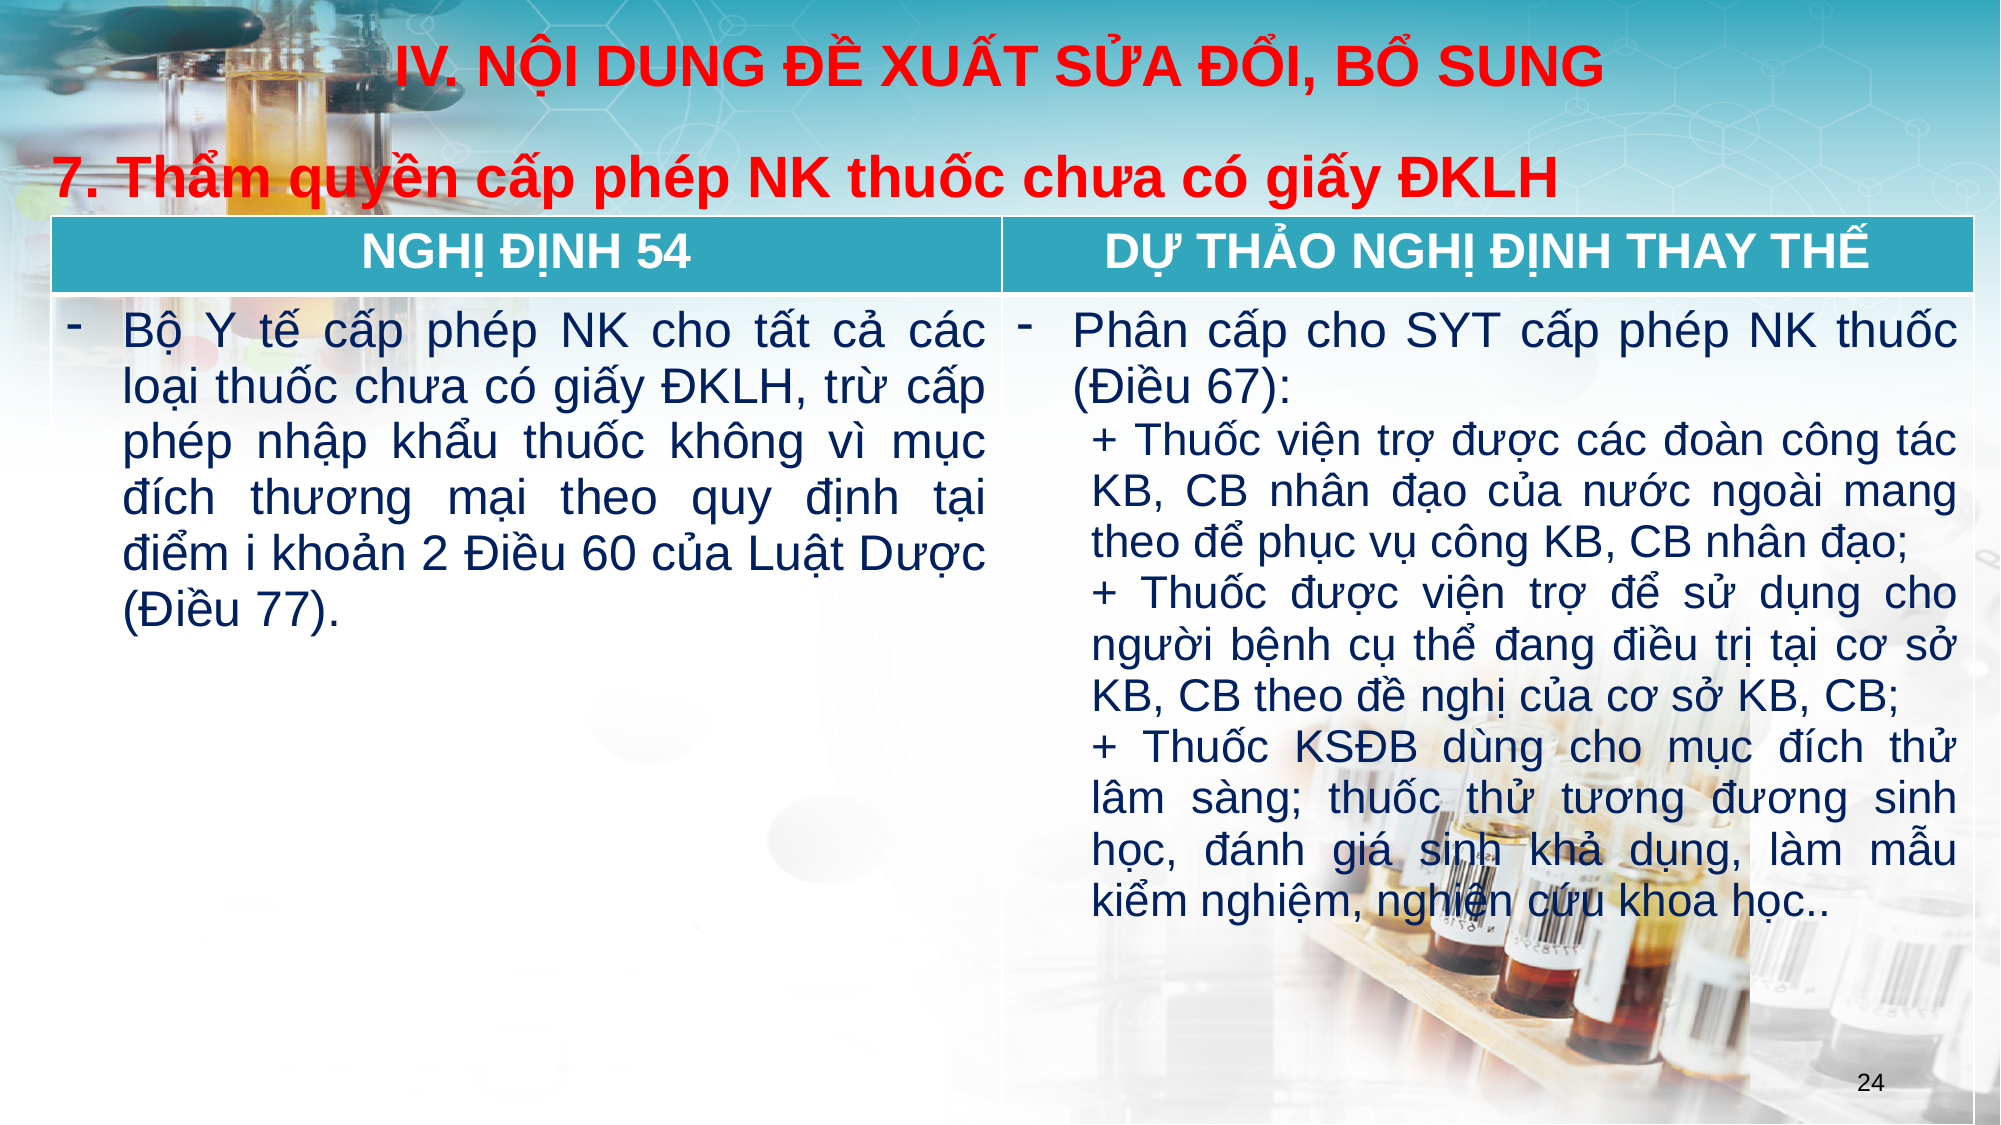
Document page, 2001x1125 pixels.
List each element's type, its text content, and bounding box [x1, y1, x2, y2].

picture [1223, 585, 1751, 1125]
table_cell Phân cấp cho SYT cấp phép NK thuốc (Điều 67): + Thuốc viện trợ được các đoàn công tác KB, CB nhân đạo của nước ngoài mang theo để phục vụ công KB, CB nhân đạo; + Thuốc được viện trợ để sử dụng cho người bệnh cụ thể đang điều trị tại cơ sở KB, CB theo đề nghị của cơ sở KB, CB; + Thuốc KSĐB dùng cho mục đích thử lâm sàng; thuốc thử tương đương sinh học, đánh giá sinh khả dụng, làm mẫu kiểm nghiệm, nghiên cứu khoa học.. [1003, 297, 1973, 1124]
text_box IV. NỘI DUNG ĐỀ XUẤT SỬA ĐỔI, BỔ SUNG [351, 21, 1649, 106]
text_box 7. Thẩm quyền cấp phép NK thuốc chưa có giấy ĐKLH [37, 132, 1750, 217]
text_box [296, 179, 1241, 192]
table_header DỰ THẢO NGHỊ ĐỊNH THAY THẾ [1003, 217, 1973, 292]
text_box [558, 138, 1541, 181]
table_cell Bộ Y tế cấp phép NK cho tất cả các loại thuốc chưa có giấy ĐKLH, trừ cấp phép nhập khẩu thuốc không vì mục đích thương mại theo quy định tại điểm i khoản 2 Điều 60 của Luật Dược (Điều 77). [52, 297, 1001, 1124]
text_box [444, 174, 552, 178]
table_header NGHỊ ĐỊNH 54 [52, 217, 1001, 292]
picture [0, 0, 2000, 1125]
